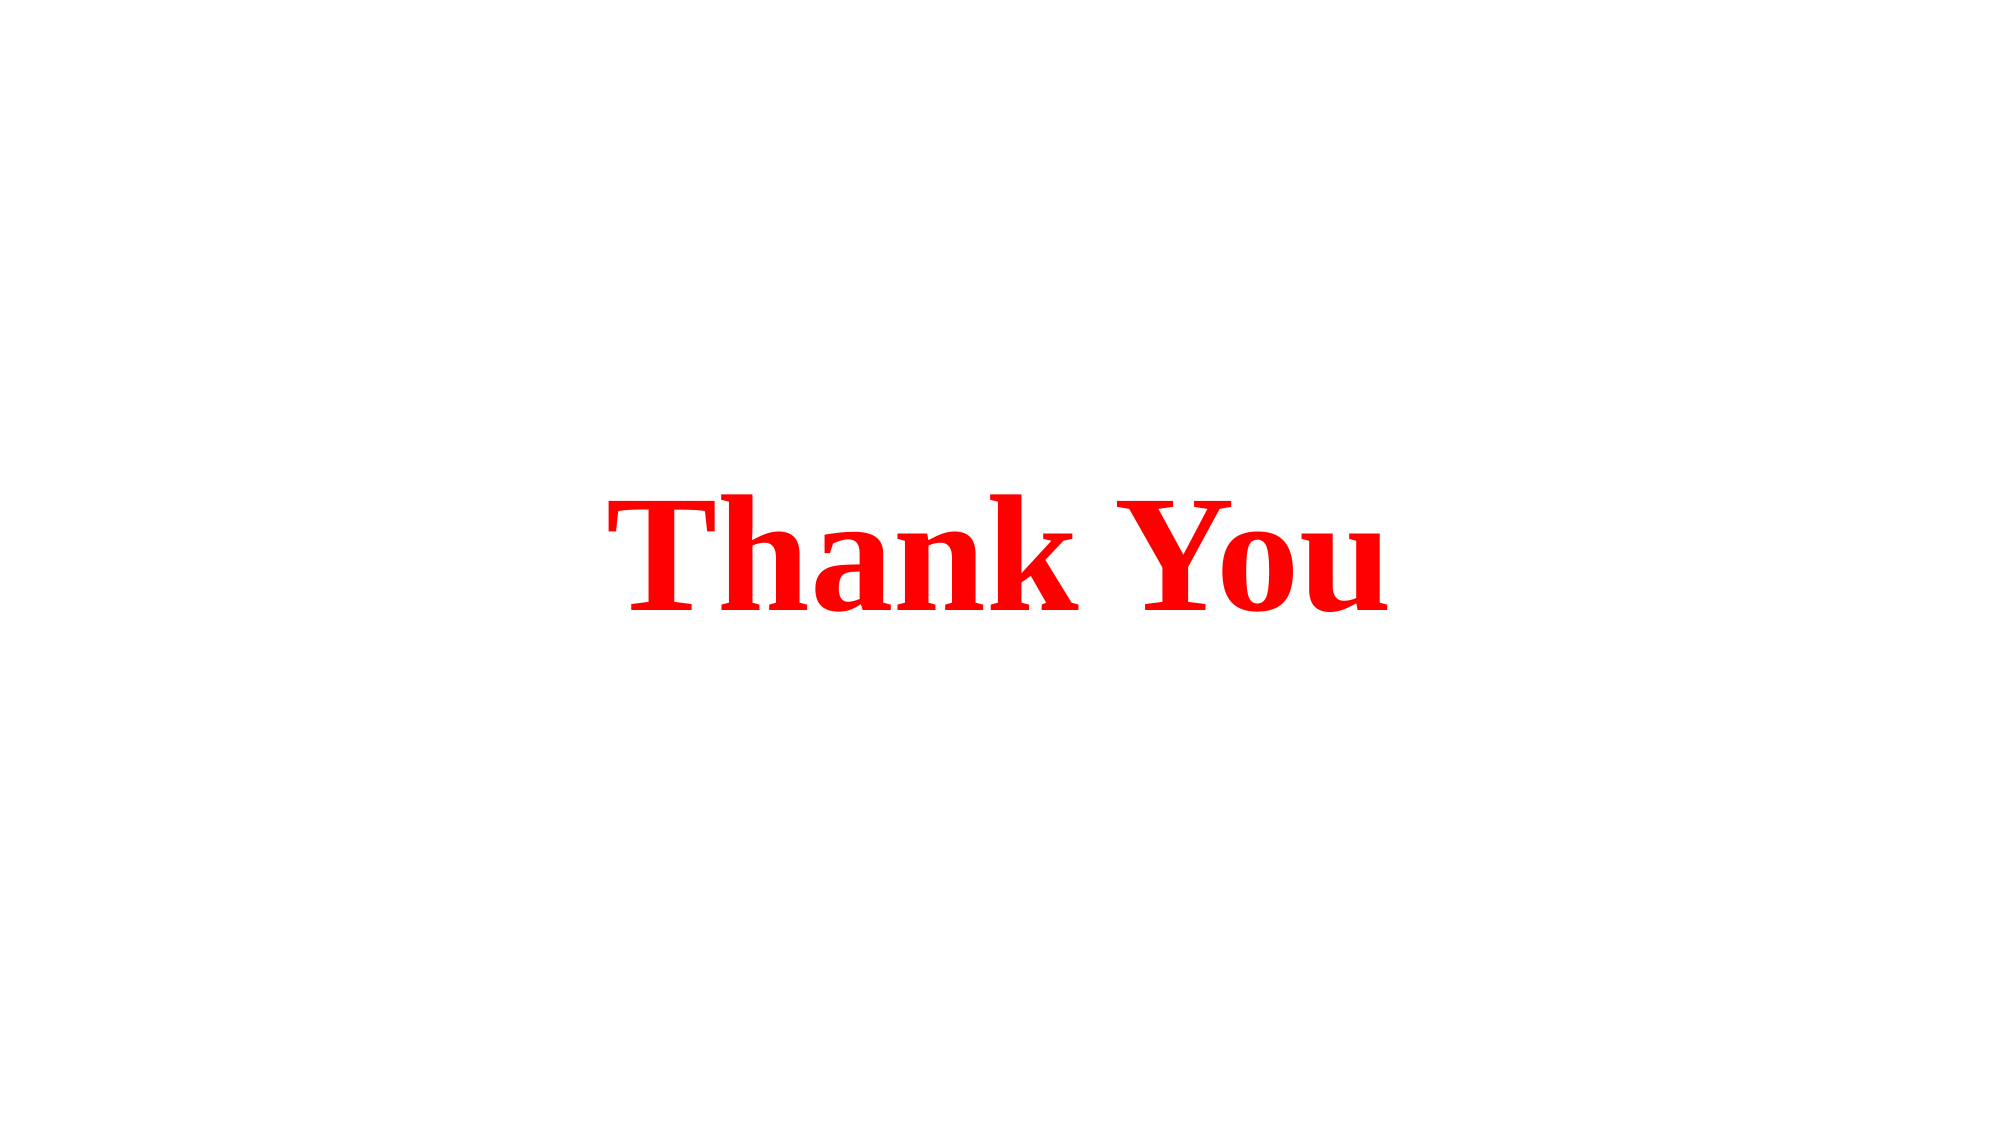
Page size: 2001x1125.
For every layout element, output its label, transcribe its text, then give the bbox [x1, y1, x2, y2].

title Thank You [137, 447, 1863, 666]
